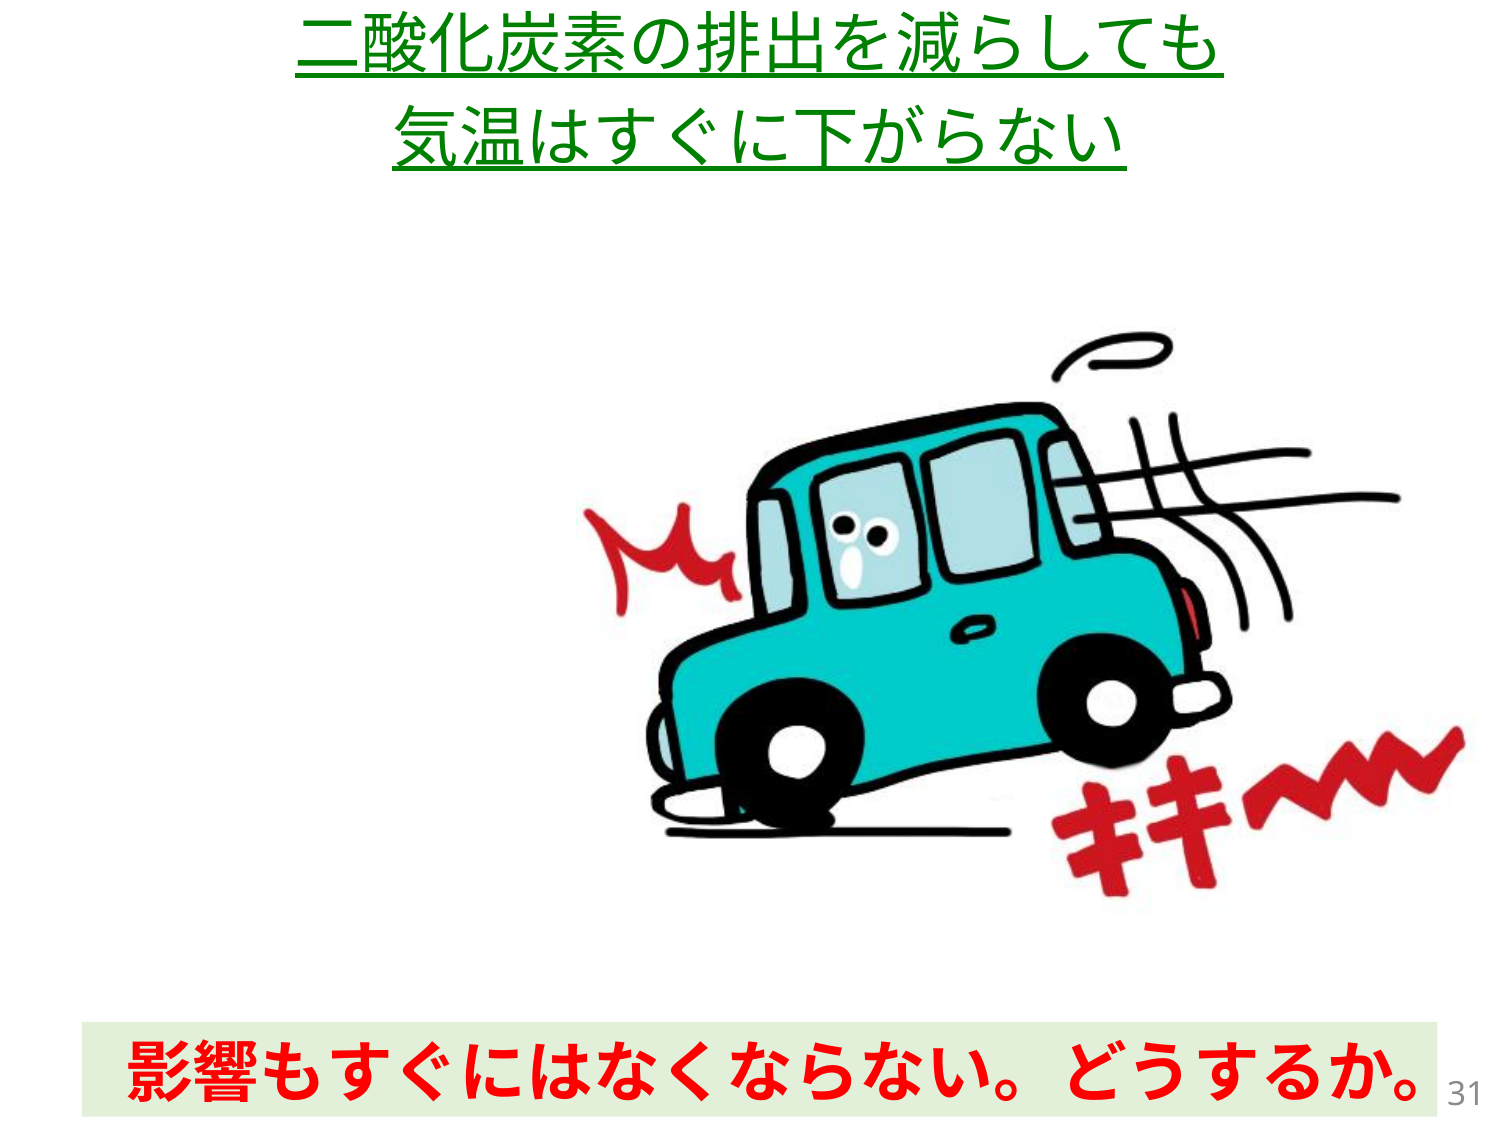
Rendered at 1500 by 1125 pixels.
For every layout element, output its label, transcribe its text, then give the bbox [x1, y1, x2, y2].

slide_number 31 [1162, 1065, 1500, 1125]
text_box 二酸化炭素の排出を減らしても 気温はすぐに下がらない [9, 0, 1500, 148]
text_box 影響もすぐにはなくならない。どうするか。 [81, 1021, 1438, 1117]
picture [576, 238, 1500, 931]
